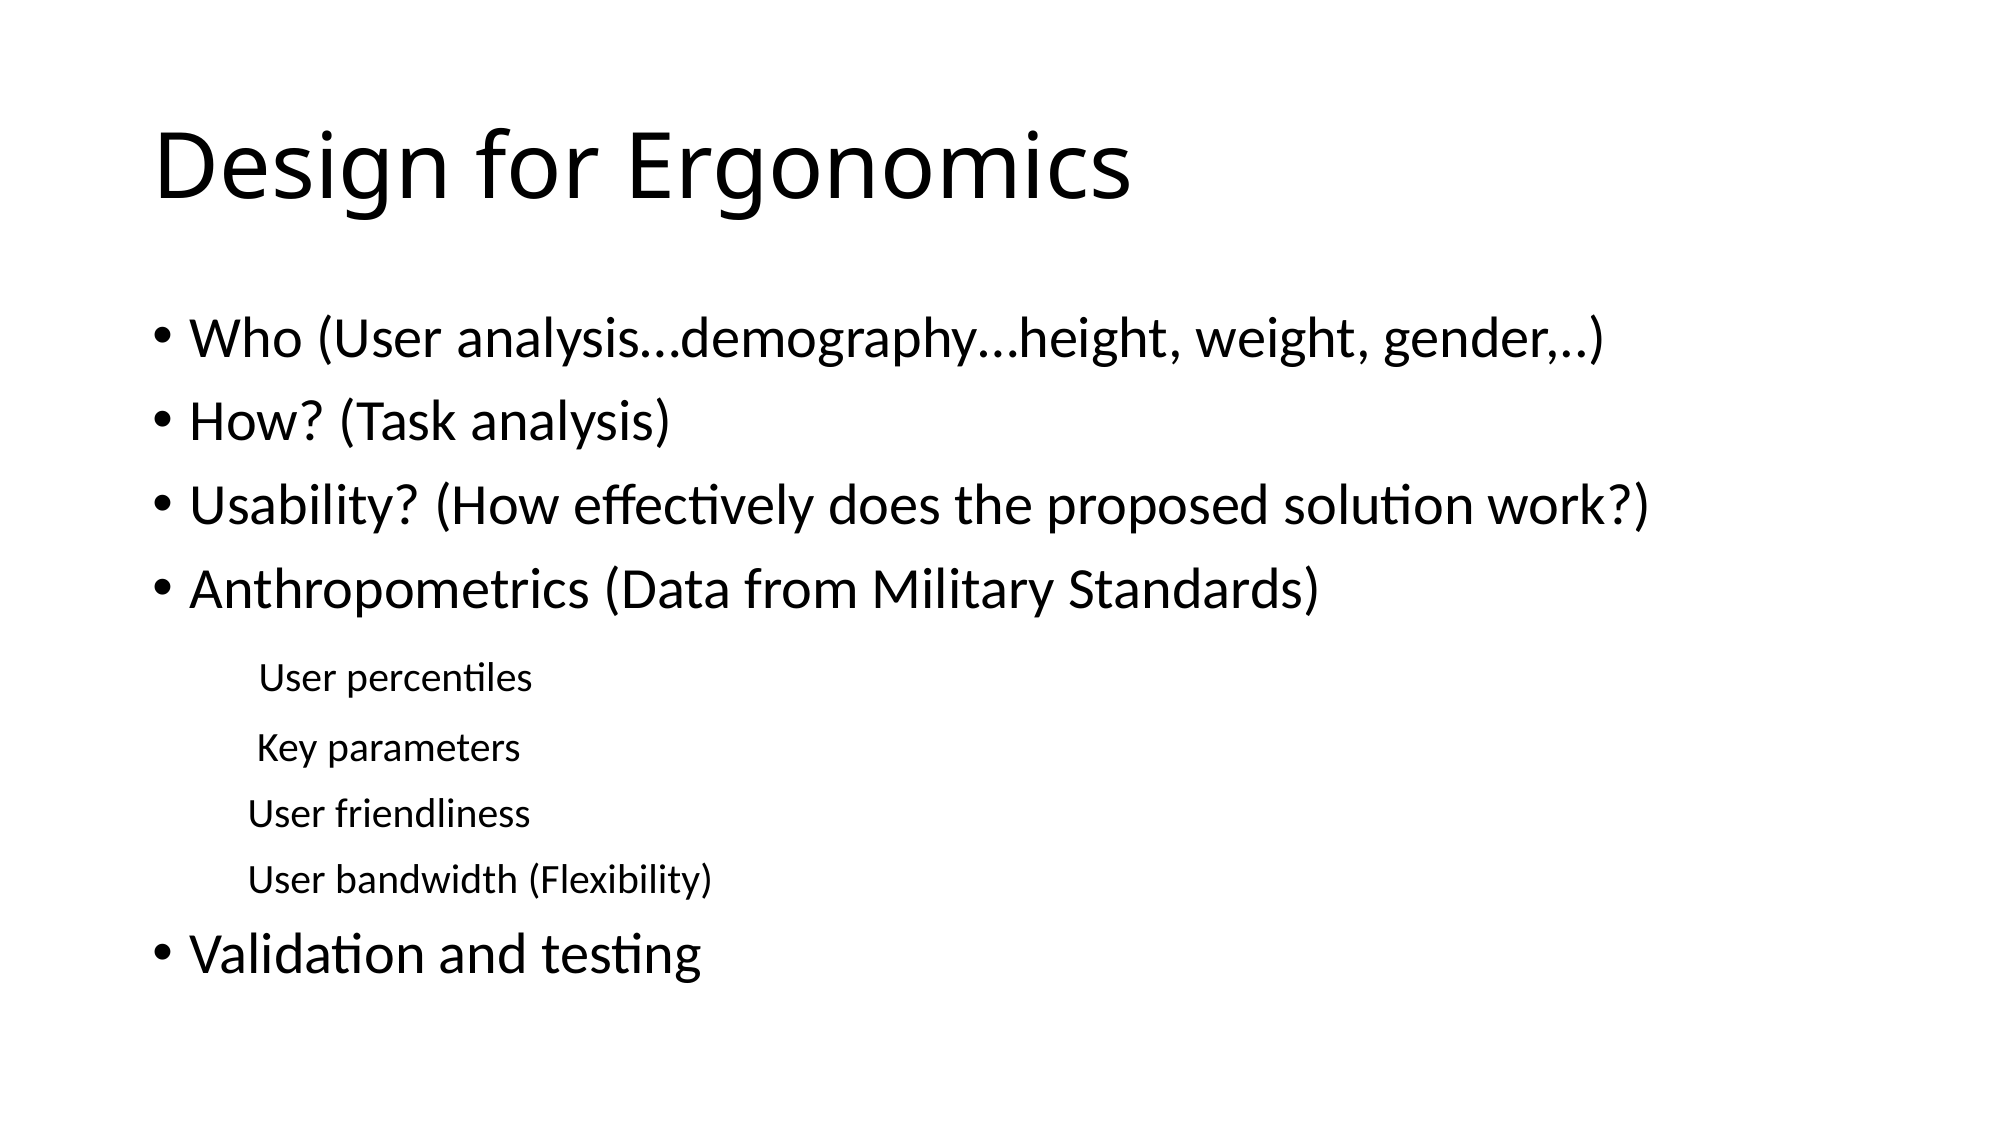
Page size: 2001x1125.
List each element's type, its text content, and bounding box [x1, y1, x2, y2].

list Who (User analysis…demography…height, weight, gender,..) How? (Task analysis) Usability? (How effectively does the proposed solution work?) Anthropometrics (Data from Military Standards) User percentiles Key parameters User friendliness User bandwidth (Flexibility) Validation and testing [137, 299, 1863, 1014]
title Design for Ergonomics [137, 59, 1863, 278]
